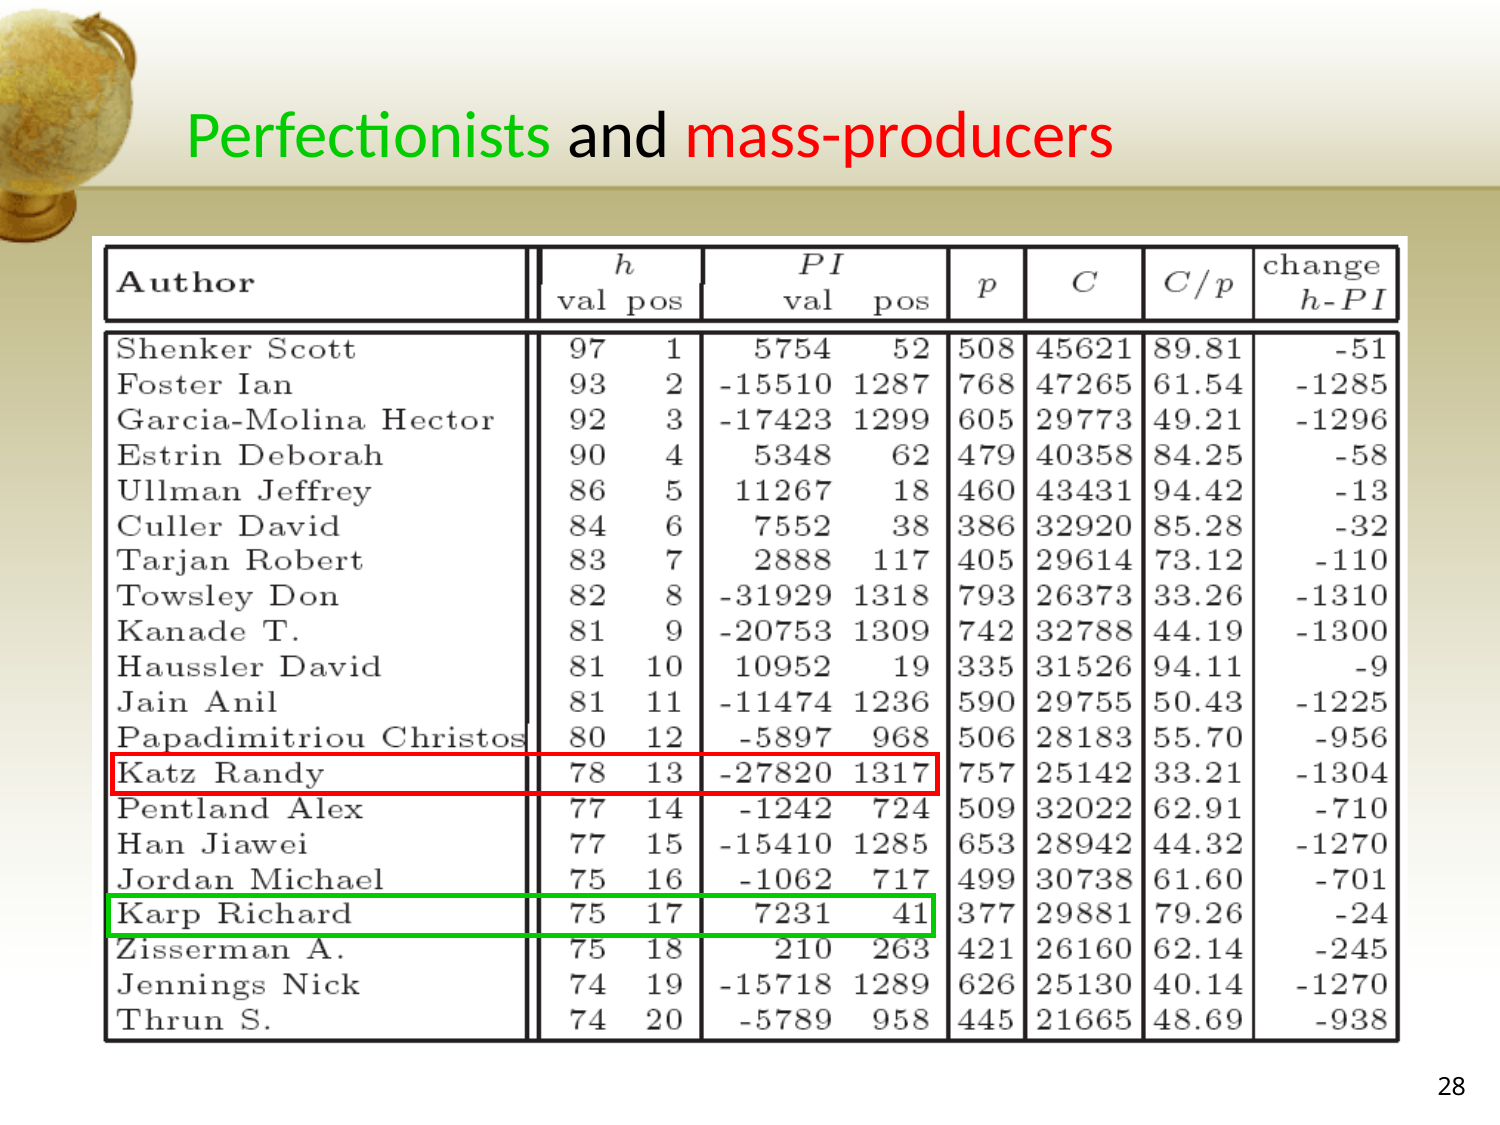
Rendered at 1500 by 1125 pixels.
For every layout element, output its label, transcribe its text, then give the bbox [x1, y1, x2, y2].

title Perfectionists and mass-producers [171, 36, 1436, 179]
picture [0, 0, 1500, 1125]
slide_number 28 [1175, 1055, 1488, 1113]
